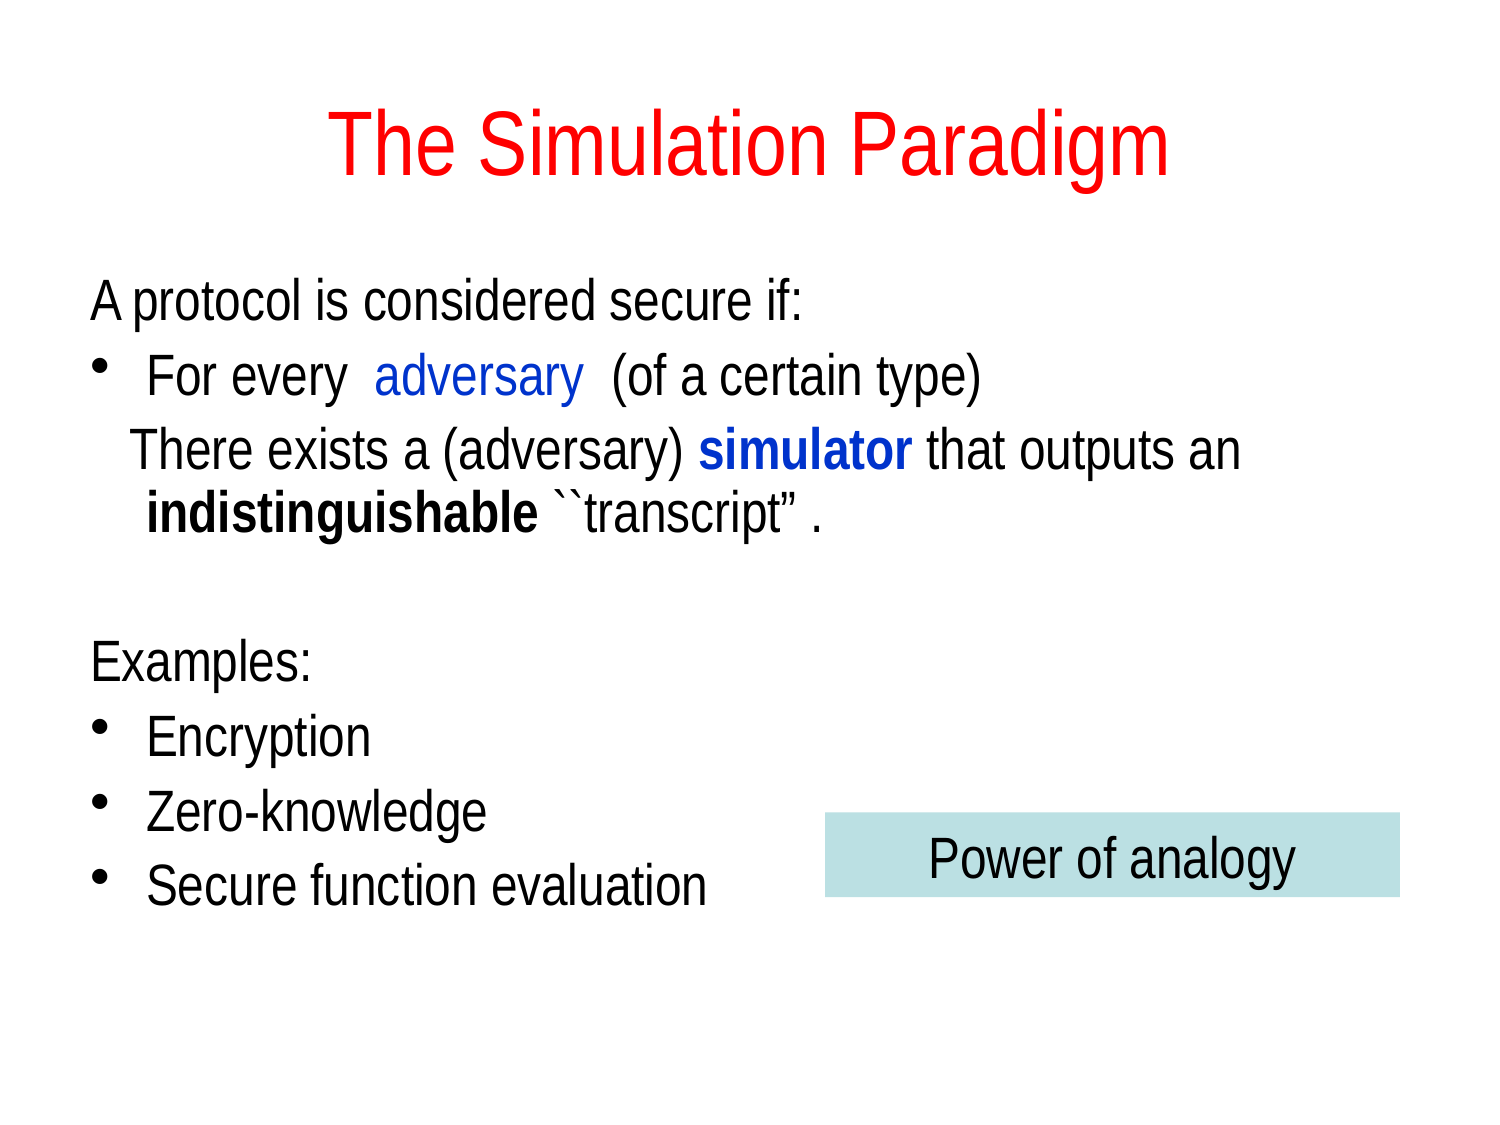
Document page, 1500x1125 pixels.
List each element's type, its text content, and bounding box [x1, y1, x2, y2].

title The Simulation Paradigm [74, 44, 1426, 233]
text_box Power of analogy [825, 812, 1400, 898]
list A protocol is considered secure if: For every adversary (of a certain type) There exists a (adversary) simulator that outputs an indistinguishable ``transcript” . Examples: Encryption Zero-knowledge Secure function evaluation [74, 262, 1463, 1006]
